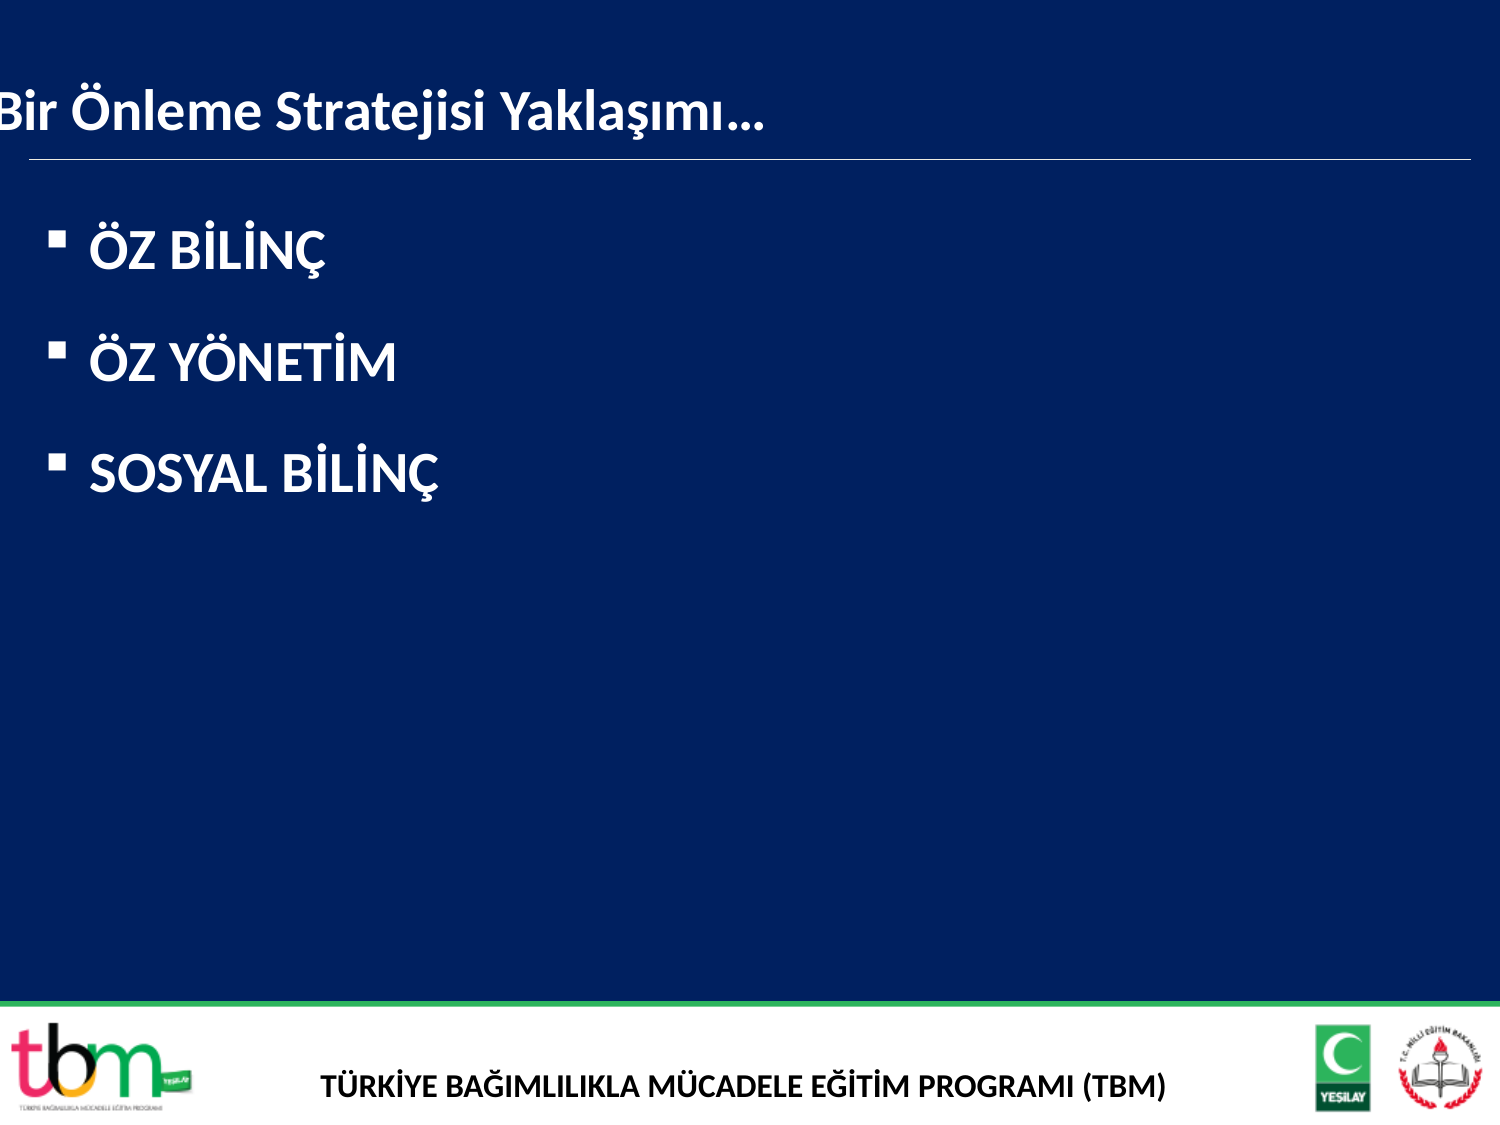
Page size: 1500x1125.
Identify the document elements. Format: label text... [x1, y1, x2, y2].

text_box Bir Önleme Stratejisi Yaklaşımı… [0, 64, 899, 150]
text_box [0, 1001, 1500, 1125]
text_box ÖZ BİLİNÇ ÖZ YÖNETİM SOSYAL BİLİNÇ [28, 203, 1471, 512]
